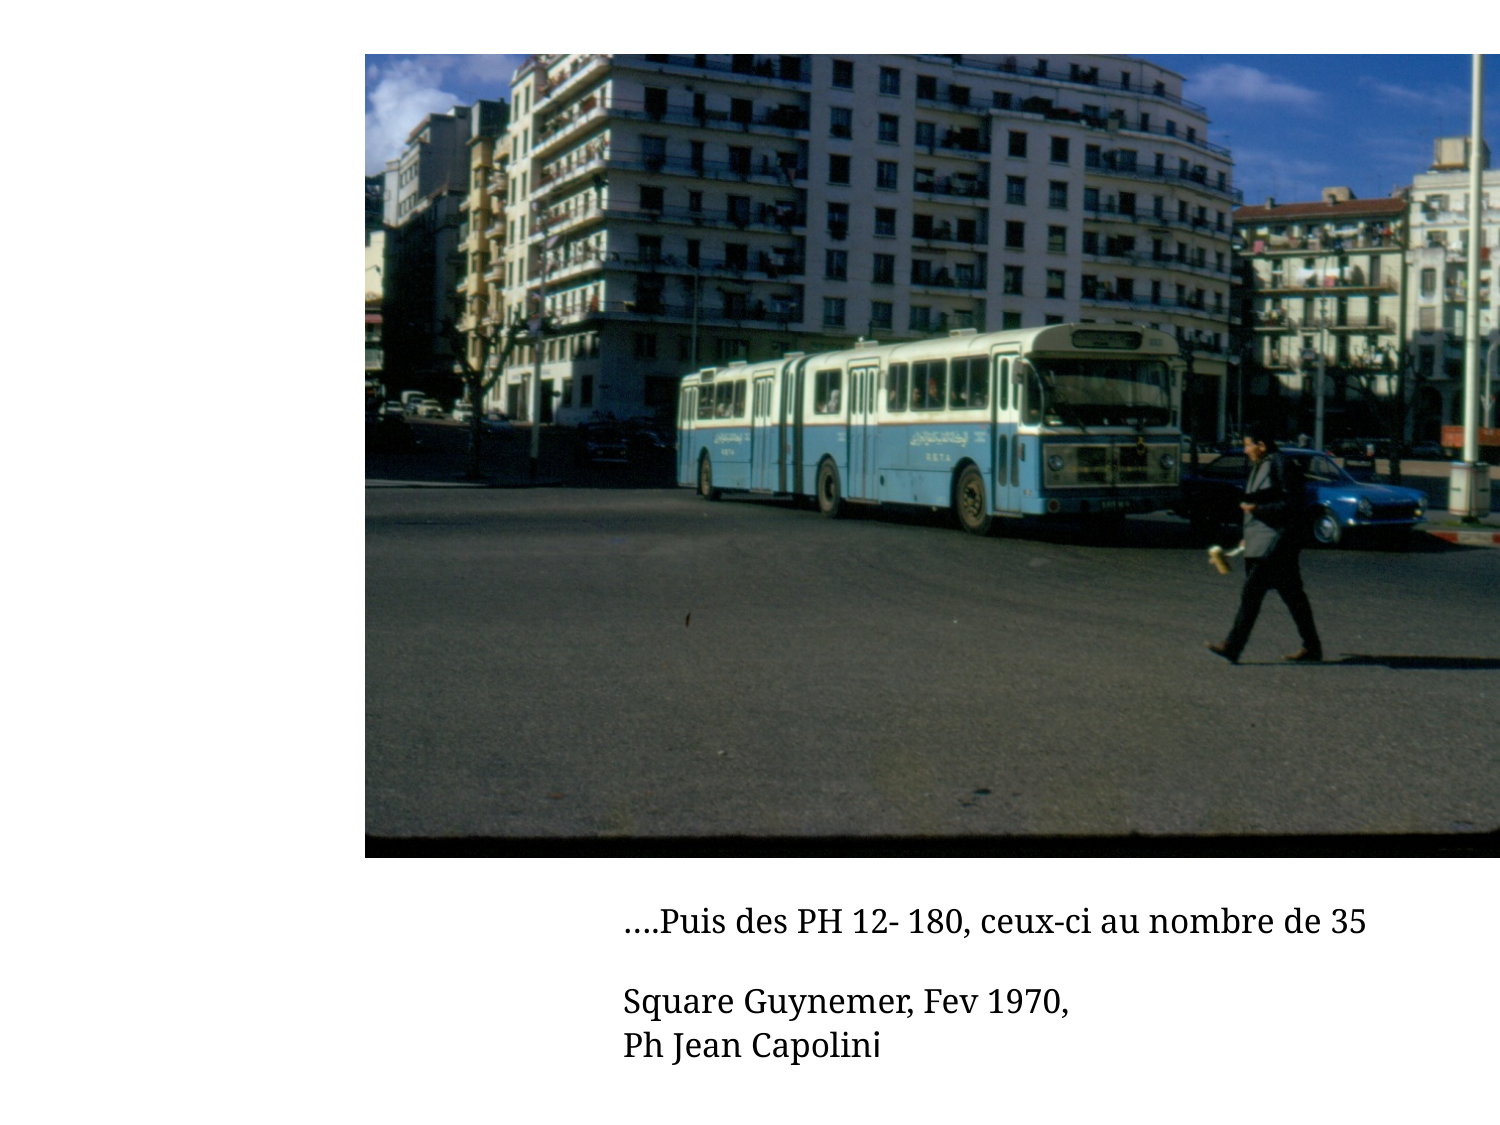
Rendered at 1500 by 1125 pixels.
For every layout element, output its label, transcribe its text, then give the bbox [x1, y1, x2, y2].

text_box ….Puis des PH 12- 180, ceux-ci au nombre de 35 Square Guynemer, Fev 1970, Ph Jean Capolini [608, 893, 1388, 1118]
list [365, 54, 1500, 858]
